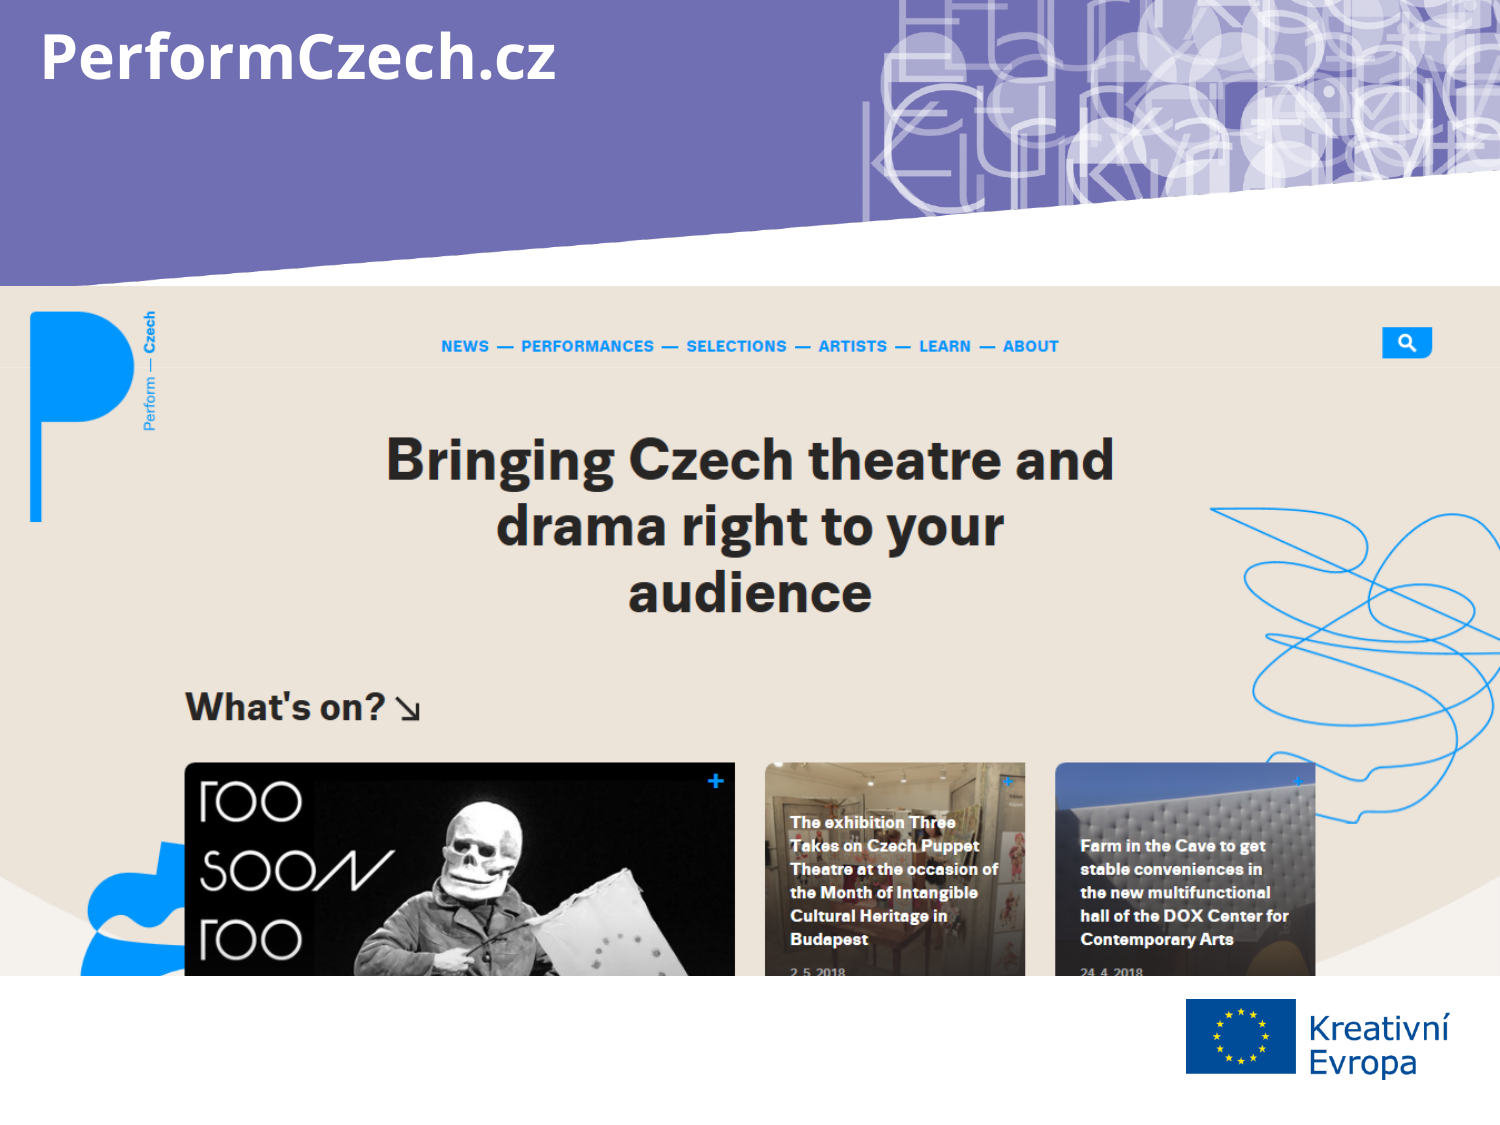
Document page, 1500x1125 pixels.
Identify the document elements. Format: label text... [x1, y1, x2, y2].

picture [1186, 999, 1450, 1080]
picture [0, 0, 1500, 977]
text_box PerformCzech.cz [39, 25, 856, 221]
